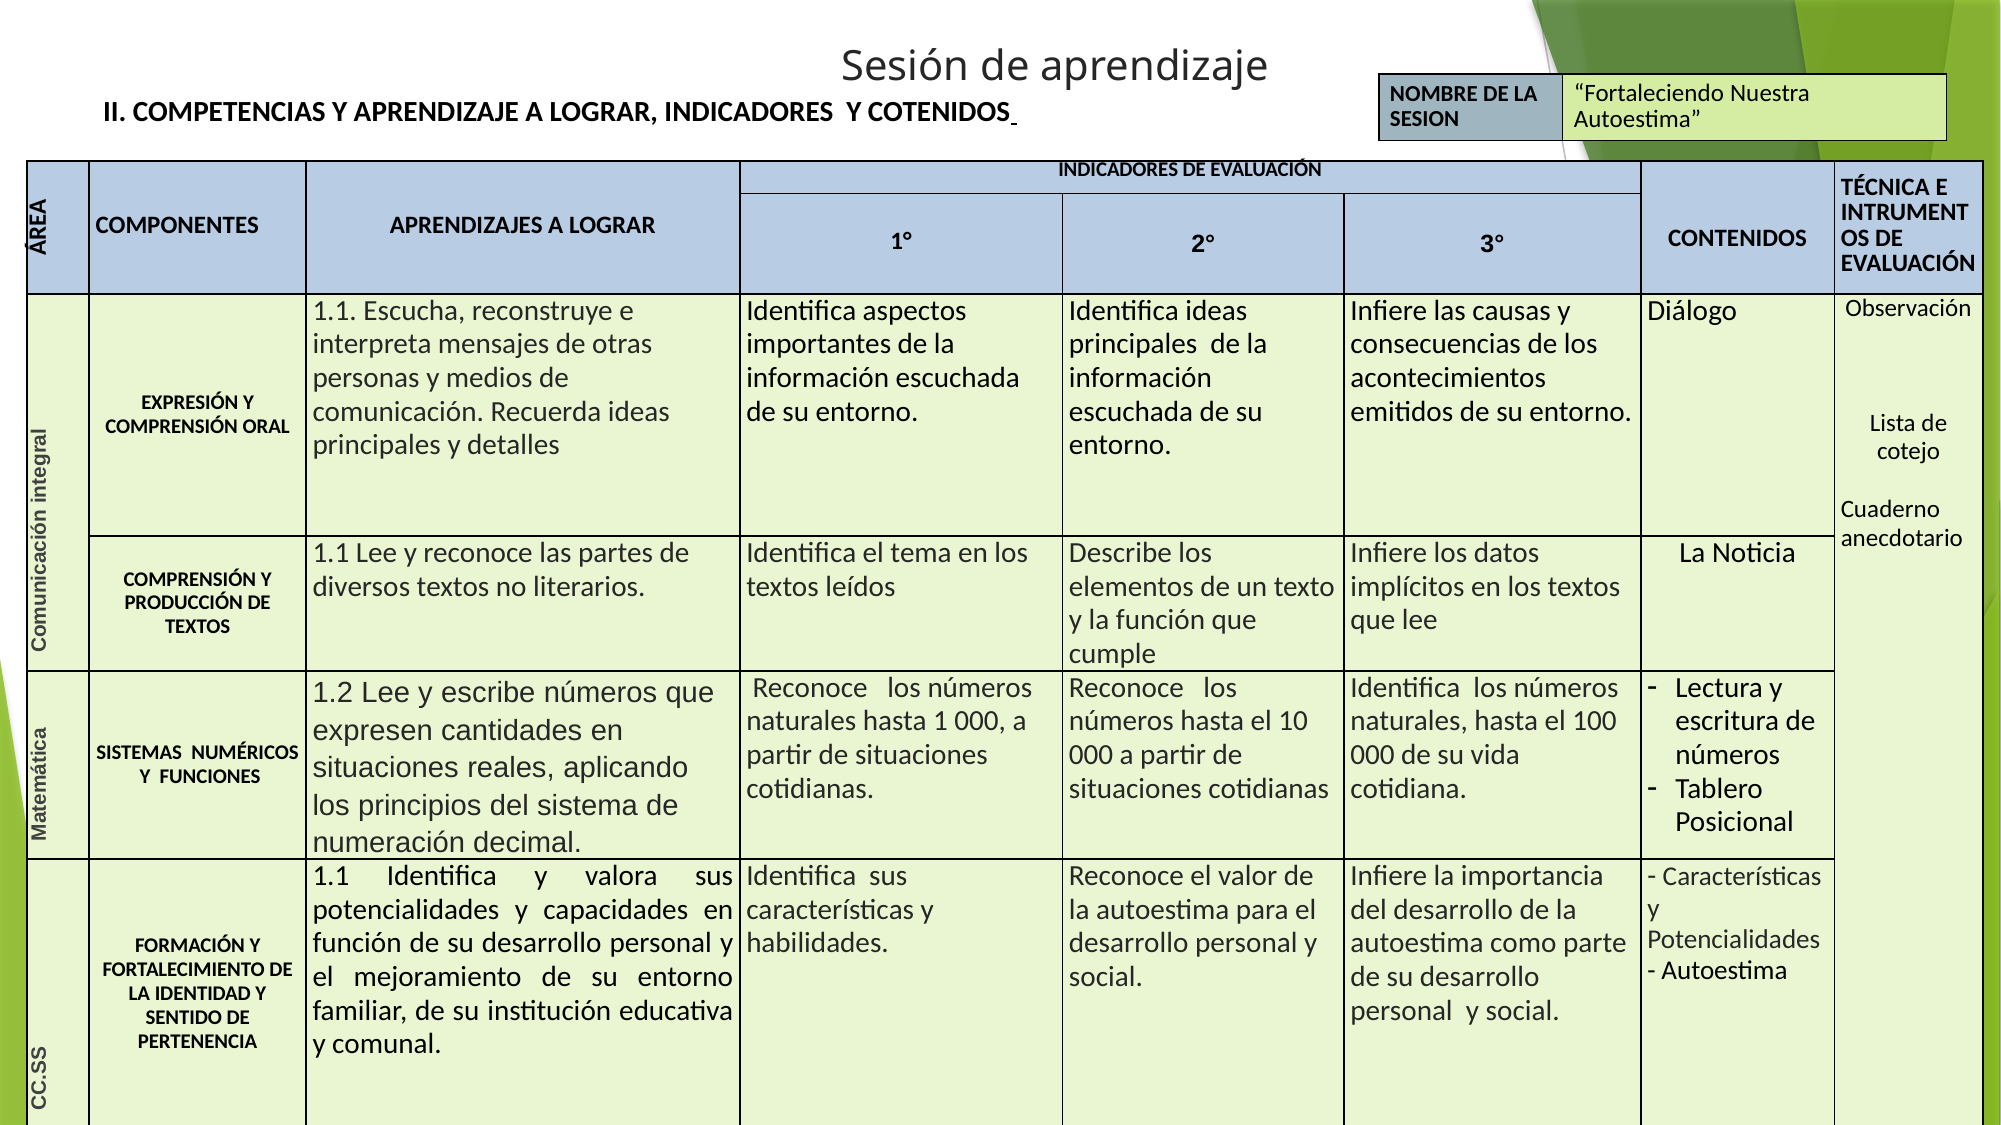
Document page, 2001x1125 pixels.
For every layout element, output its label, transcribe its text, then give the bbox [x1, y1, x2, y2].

table_cell FORMACIÓN Y FORTALECIMIENTO DE LA IDENTIDAD Y SENTIDO DE PERTENENCIA [90, 860, 305, 1125]
table_cell 2° [1063, 194, 1343, 293]
table_cell Infiere la importancia del desarrollo de la autoestima como parte de su desarrollo personal y social. [1345, 860, 1640, 1125]
title Sesión de aprendizaje [350, 30, 1761, 84]
table_cell Describe los elementos de un texto y la función que cumple [1063, 537, 1343, 670]
text_box II. COMPETENCIAS Y APRENDIZAJE A LOGRAR, INDICADORES Y COTENIDOS [88, 84, 1056, 135]
text_box [1306, 67, 1804, 121]
table_header TÉCNICA E INTRUMENTOS DE EVALUACIÓN [1835, 162, 1982, 293]
table_cell Diálogo [1642, 295, 1834, 535]
table_cell Identifica los números naturales, hasta el 100 000 de su vida cotidiana. [1345, 672, 1640, 858]
table_header APRENDIZAJES A LOGRAR [307, 187, 739, 293]
table_cell - Características y Potencialidades - Autoestima [1642, 860, 1834, 1125]
table_cell Identifica sus características y habilidades. [741, 860, 1062, 1125]
table_header INDICADORES DE EVALUACIÓN [741, 162, 1640, 193]
table_cell 1° [741, 194, 1062, 293]
table_cell Identifica aspectos importantes de la información escuchada de su entorno. [741, 295, 1062, 535]
table_cell Identifica ideas principales de la información escuchada de su entorno. [1063, 295, 1343, 535]
table_cell Reconoce los números naturales hasta 1 000, a partir de situaciones cotidianas. [741, 672, 1062, 858]
table_cell Observación Lista de cotejo Cuaderno anecdotario [1835, 295, 1982, 1125]
table_cell Matemática [28, 672, 88, 858]
table_cell 1.1. Escucha, reconstruye e interpreta mensajes de otras personas y medios de comunicación. Recuerda ideas principales y detalles [307, 295, 739, 535]
table_cell La Noticia [1642, 537, 1834, 670]
table_cell 1.1 Identifica y valora sus potencialidades y capacidades en función de su desarrollo personal y el mejoramiento de su entorno familiar, de su institución educativa y comunal. [307, 860, 739, 1125]
table_header ÁREA [28, 162, 88, 293]
table_cell 1.2 Lee y escribe números que expresen cantidades en situaciones reales, aplicando los principios del sistema de numeración decimal. [307, 672, 739, 858]
table_cell Infiere las causas y consecuencias de los acontecimientos emitidos de su entorno. [1345, 295, 1640, 535]
table_cell 3° [1345, 194, 1640, 293]
table_header NOMBRE DE LA SESION [1380, 75, 1562, 140]
table_cell Identifica el tema en los textos leídos [741, 537, 1062, 670]
table_cell Infiere los datos implícitos en los textos que lee [1345, 537, 1640, 670]
table_cell Reconoce el valor de la autoestima para el desarrollo personal y social. [1063, 860, 1343, 1125]
table_header CONTENIDOS [1642, 162, 1834, 293]
table_cell EXPRESIÓN Y COMPRENSIÓN ORAL [90, 295, 305, 535]
table_header “Fortaleciendo Nuestra Autoestima” [1563, 75, 1946, 140]
table_cell Reconoce los números hasta el 10 000 a partir de situaciones cotidianas [1063, 672, 1343, 858]
table_header COMPONENTES [90, 162, 305, 293]
table_cell CC.SS [28, 860, 88, 1125]
table_cell Lectura y escritura de números Tablero Posicional [1642, 672, 1834, 858]
table_cell 1.1 Lee y reconoce las partes de diversos textos no literarios. [307, 537, 739, 670]
text_box [120, 134, 1531, 187]
table_cell COMPRENSIÓN Y PRODUCCIÓN DE TEXTOS [90, 537, 305, 670]
table_cell Comunicación integral [28, 295, 88, 670]
table_cell SISTEMAS NUMÉRICOS Y FUNCIONES [90, 672, 305, 858]
